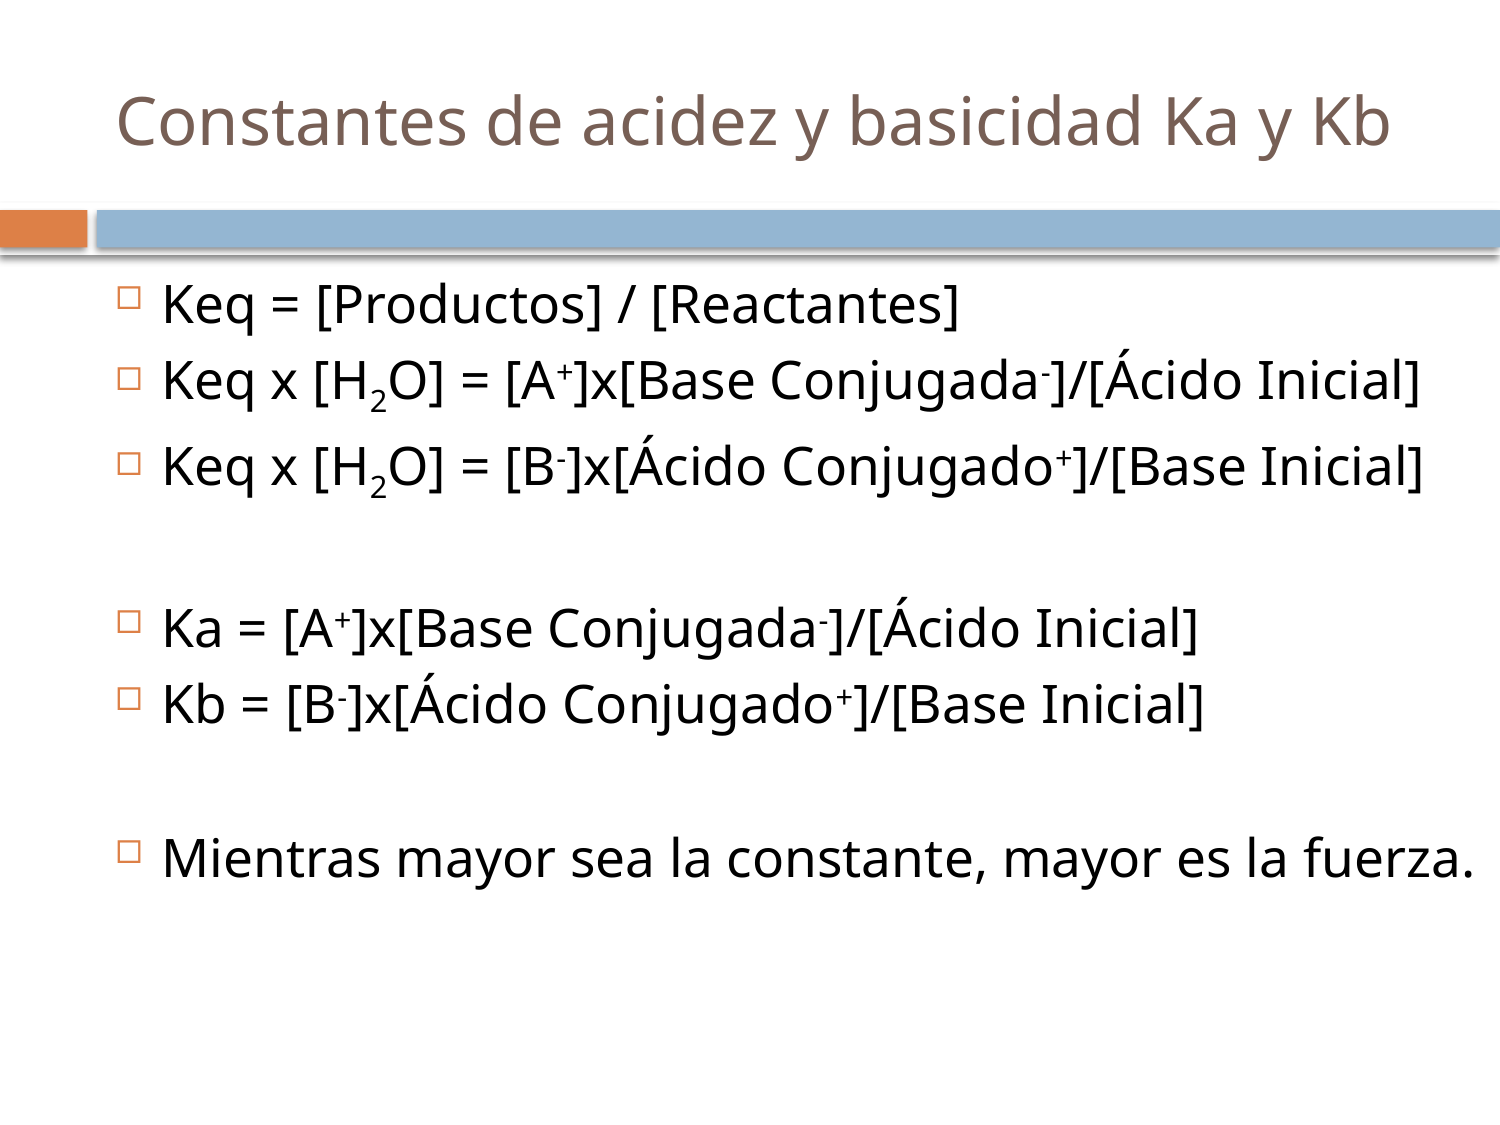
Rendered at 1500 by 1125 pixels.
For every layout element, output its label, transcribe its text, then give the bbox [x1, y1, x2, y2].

list Keq = [Productos] / [Reactantes] Keq x [H2O] = [A+]x[Base Conjugada-]/[Ácido Inicial] Keq x [H2O] = [B-]x[Ácido Conjugado+]/[Base Inicial] Ka = [A+]x[Base Conjugada-]/[Ácido Inicial] Kb = [B-]x[Ácido Conjugado+]/[Base Inicial] Mientras mayor sea la constante, mayor es la fuerza. [100, 262, 1500, 1000]
title Constantes de acidez y basicidad Ka y Kb [100, 37, 1438, 200]
